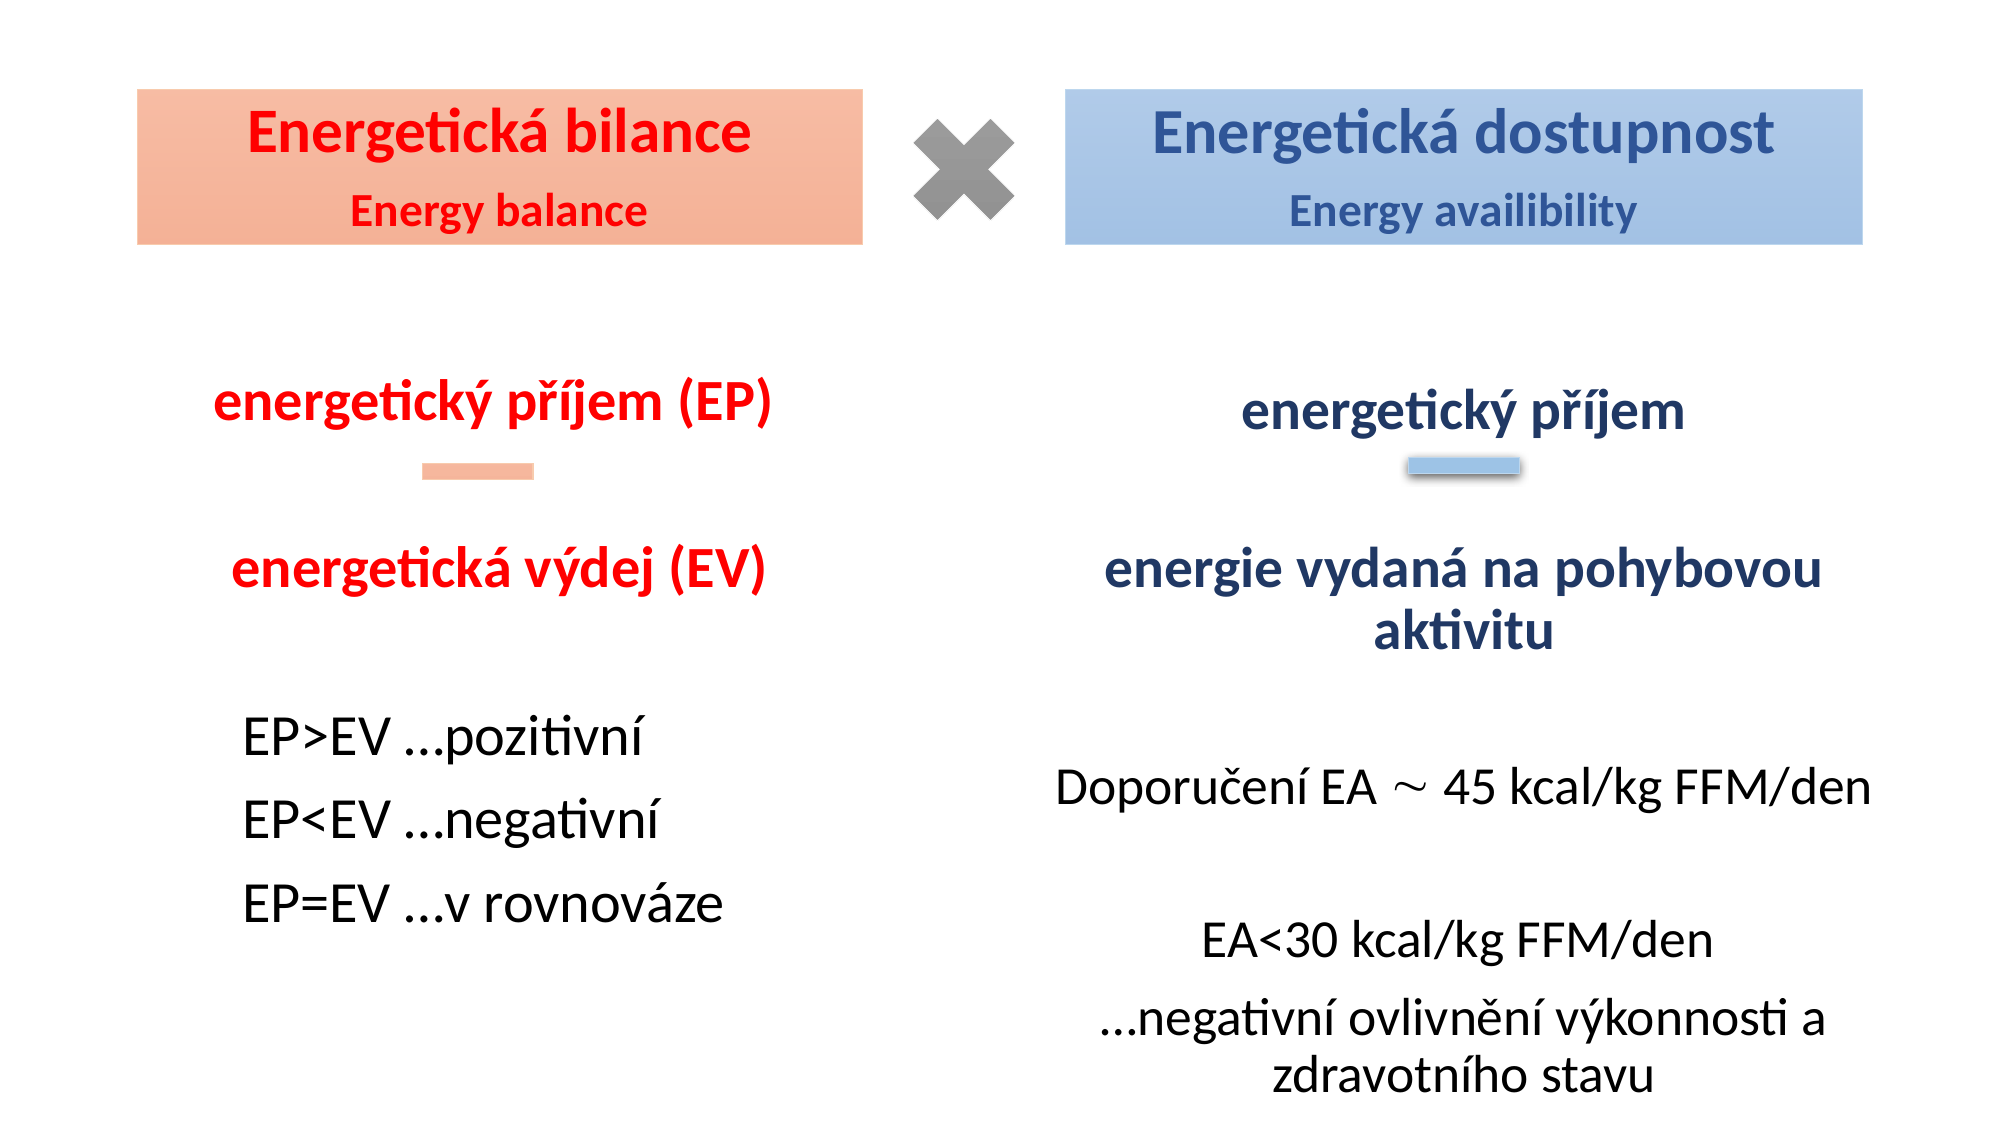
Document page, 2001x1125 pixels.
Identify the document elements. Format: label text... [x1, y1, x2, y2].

list Energetická dostupnost Energy availibility [1065, 89, 1863, 245]
list Energetická bilance Energy balance [137, 89, 863, 245]
list energetický příjem (EP) energetická výdej (EV) EP>EV …pozitivní EP<EV …negativní EP=EV …v rovnováze [77, 362, 924, 1090]
list energetický příjem energie vydaná na pohybovou aktivitu Doporučení EA  45 kcal/kg FFM/den EA<30 kcal/kg FFM/den …negativní ovlivnění výkonnosti a zdravotního stavu [1039, 288, 1890, 1125]
text_box [911, 117, 1017, 222]
text_box [422, 463, 534, 480]
text_box [1408, 457, 1520, 474]
